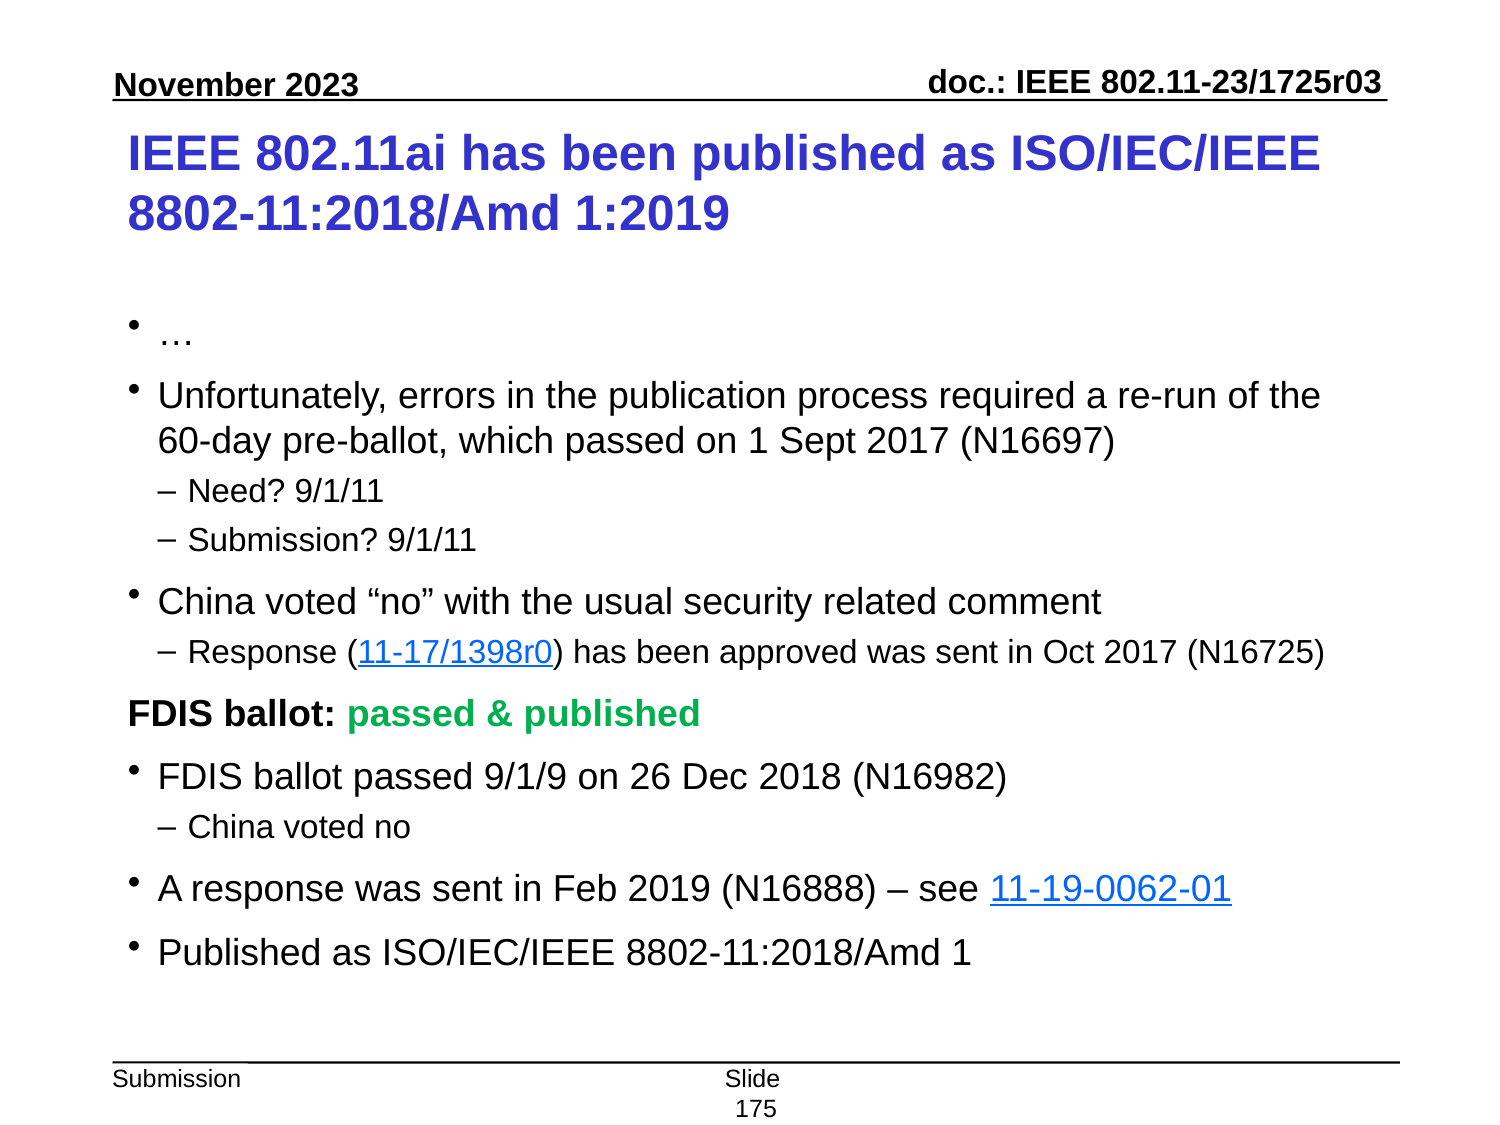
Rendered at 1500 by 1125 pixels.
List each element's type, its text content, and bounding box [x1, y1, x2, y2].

title IEEE 802.11ai has been published as ISO/IEC/IEEE 8802-11:2018/Amd 1:2019 [112, 112, 1388, 288]
list … Unfortunately, errors in the publication process required a re-run of the 60-day pre-ballot, which passed on 1 Sept 2017 (N16697) Need? 9/1/11 Submission? 9/1/11 China voted “no” with the usual security related comment Response (11-17/1398r0) has been approved was sent in Oct 2017 (N16725) FDIS ballot: passed & published FDIS ballot passed 9/1/9 on 26 Dec 2018 (N16982) China voted no A response was sent in Feb 2019 (N16888) – see 11-19-0062-01 Published as ISO/IEC/IEEE 8802-11:2018/Amd 1 [112, 299, 1388, 975]
slide_number Slide 175 [709, 1061, 803, 1093]
